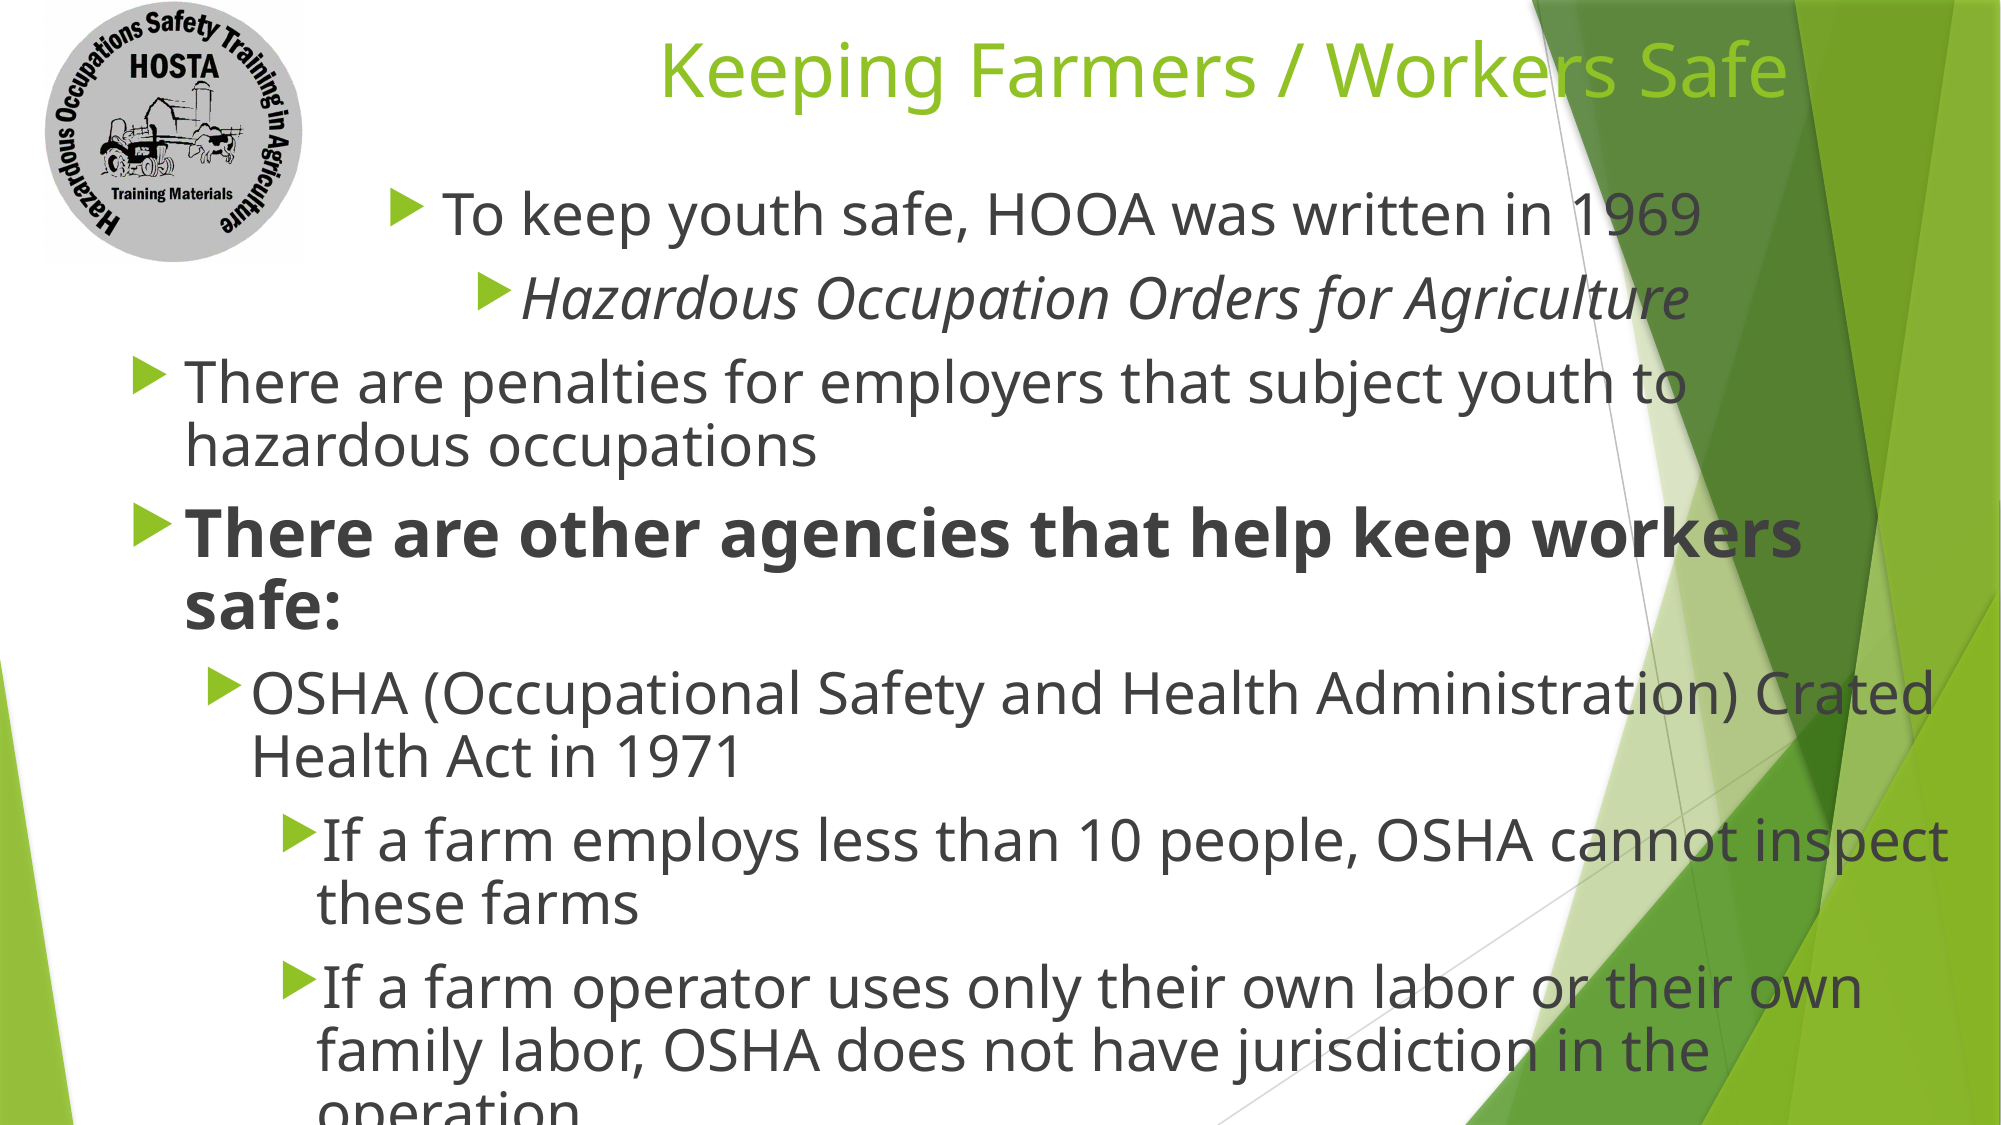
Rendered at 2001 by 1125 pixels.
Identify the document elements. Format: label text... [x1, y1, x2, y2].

title Keeping Farmers / Workers Safe [550, 14, 1899, 177]
picture [0, 0, 351, 263]
list To keep youth safe, HOOA was written in 1969 Hazardous Occupation Orders for Agriculture There are penalties for employers that subject youth to hazardous occupations There are other agencies that help keep workers safe: OSHA (Occupational Safety and Health Administration) Crated Health Act in 1971 If a farm employs less than 10 people, OSHA cannot inspect these farms If a farm operator uses only their own labor or their own family labor, OSHA does not have jurisdiction in the operation [113, 177, 1976, 1110]
